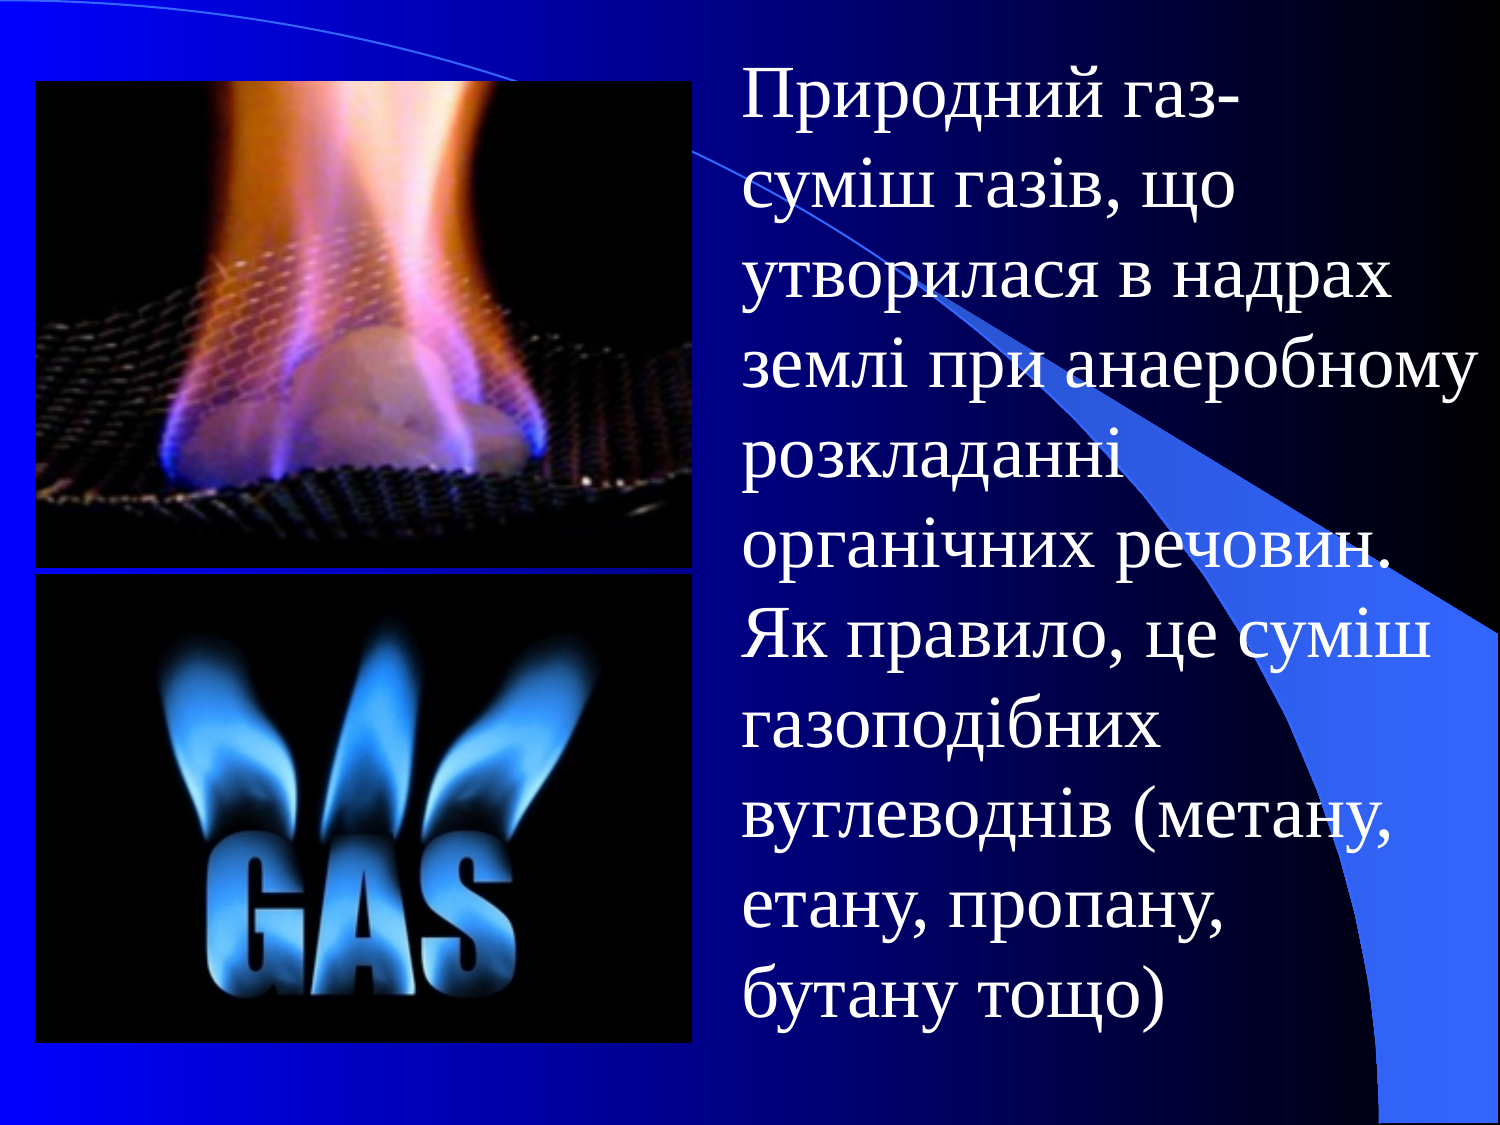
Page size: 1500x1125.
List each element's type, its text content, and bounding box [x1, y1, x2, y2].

picture [34, 81, 692, 568]
text_box Природний газ- суміш газів, що утворилася в надрах землі при анаеробному розкладанні органічних речовин. Як правило, це суміш газоподібних вуглеводнів (метану, етану, пропану, бутану тощо) [726, 35, 1500, 1040]
picture [34, 573, 692, 1044]
